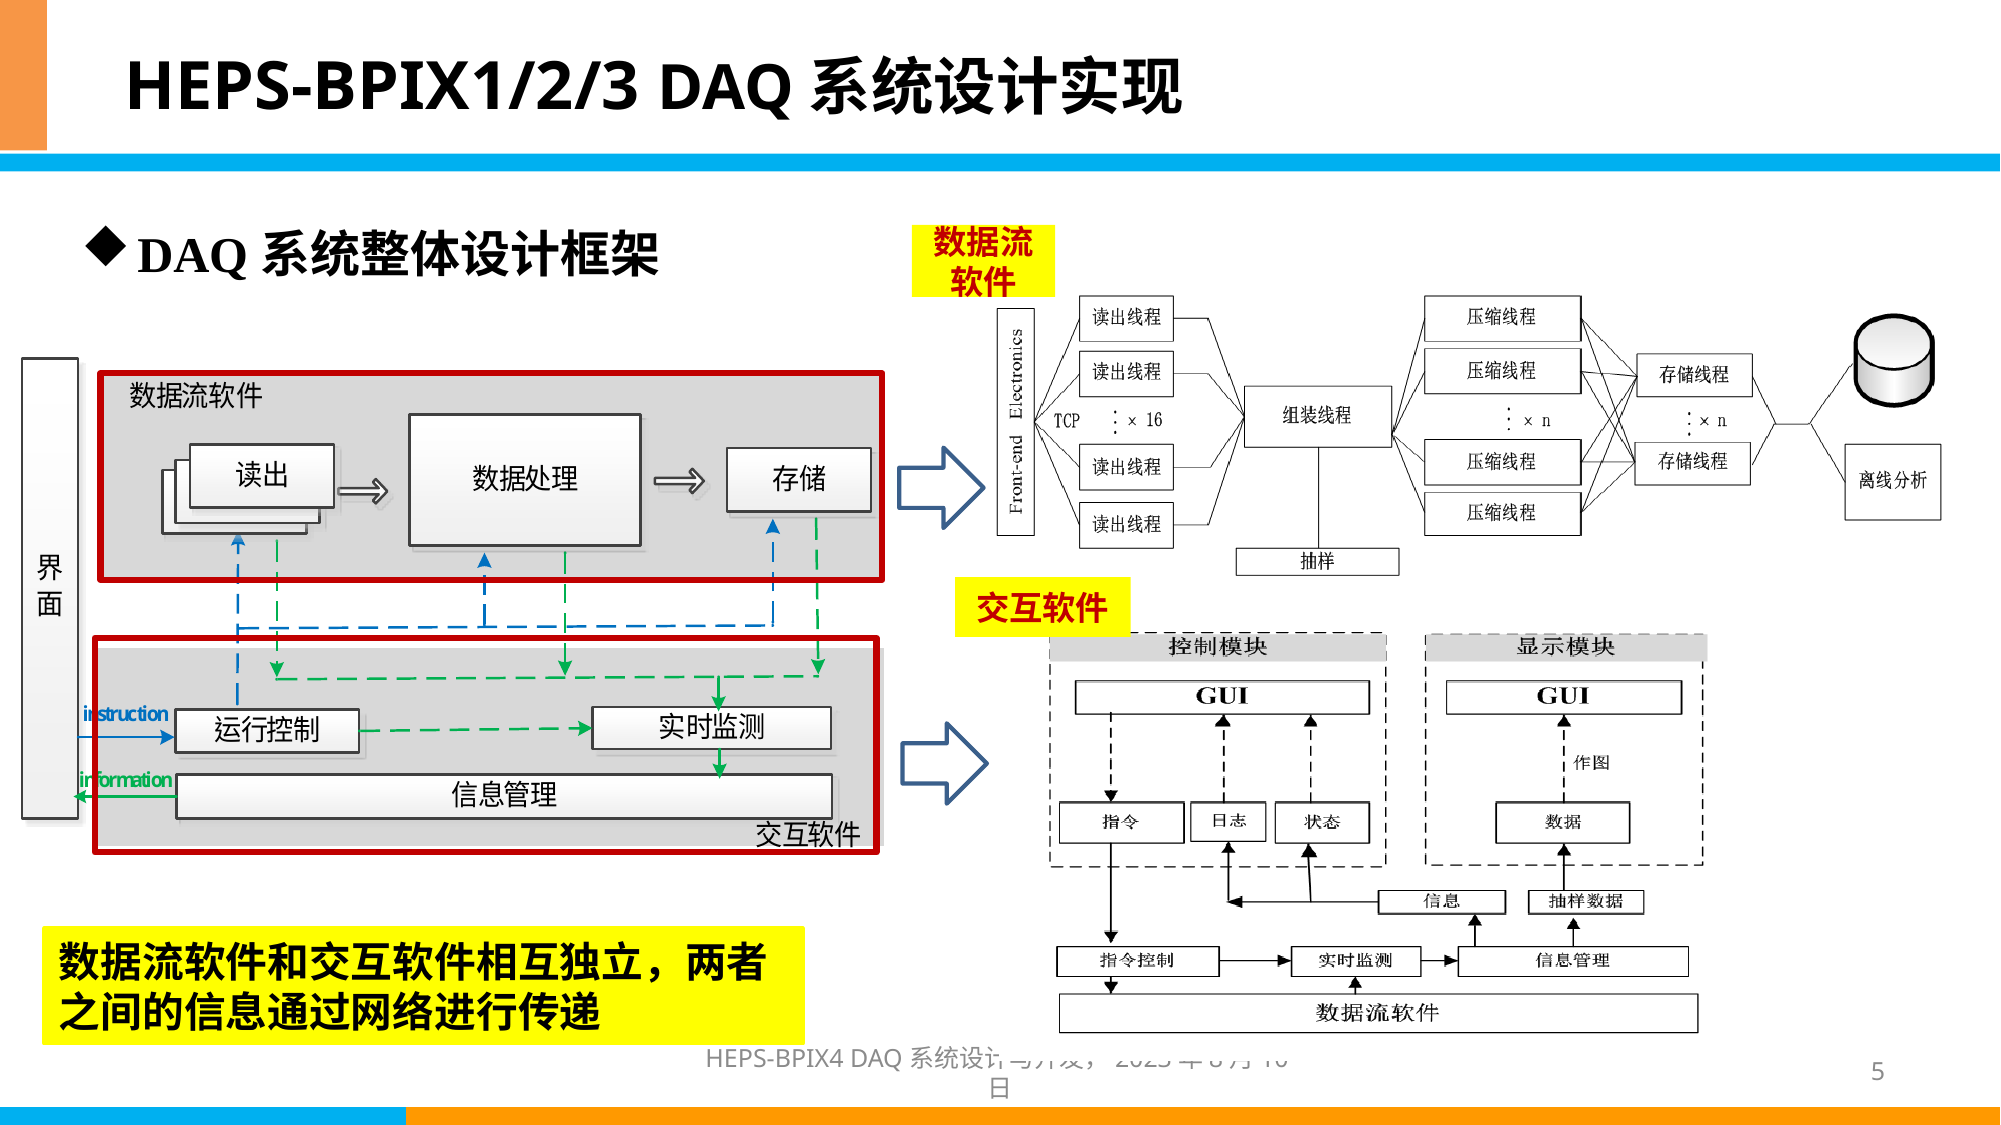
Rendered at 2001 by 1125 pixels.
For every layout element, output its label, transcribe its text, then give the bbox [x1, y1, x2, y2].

footer HEPS-BPIX4 DAQ系统设计与开发，2023年8月10日 [683, 1042, 1317, 1103]
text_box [16, 352, 899, 859]
text_box [904, 465, 934, 510]
text_box [904, 721, 990, 806]
text_box 数据流软件 [910, 223, 1057, 299]
text_box DAQ系统整体设计框架 [66, 215, 758, 291]
picture [939, 279, 1975, 587]
picture [999, 605, 1760, 1061]
title HEPS-BPIX1/2/3 DAQ系统设计实现 [109, 23, 1875, 143]
text_box 数据流软件和交互软件相互独立，两者之间的信息通过网络进行传递 [42, 926, 805, 1045]
text_box 交互软件 [953, 595, 1133, 639]
slide_number 5 [1433, 1042, 1900, 1103]
